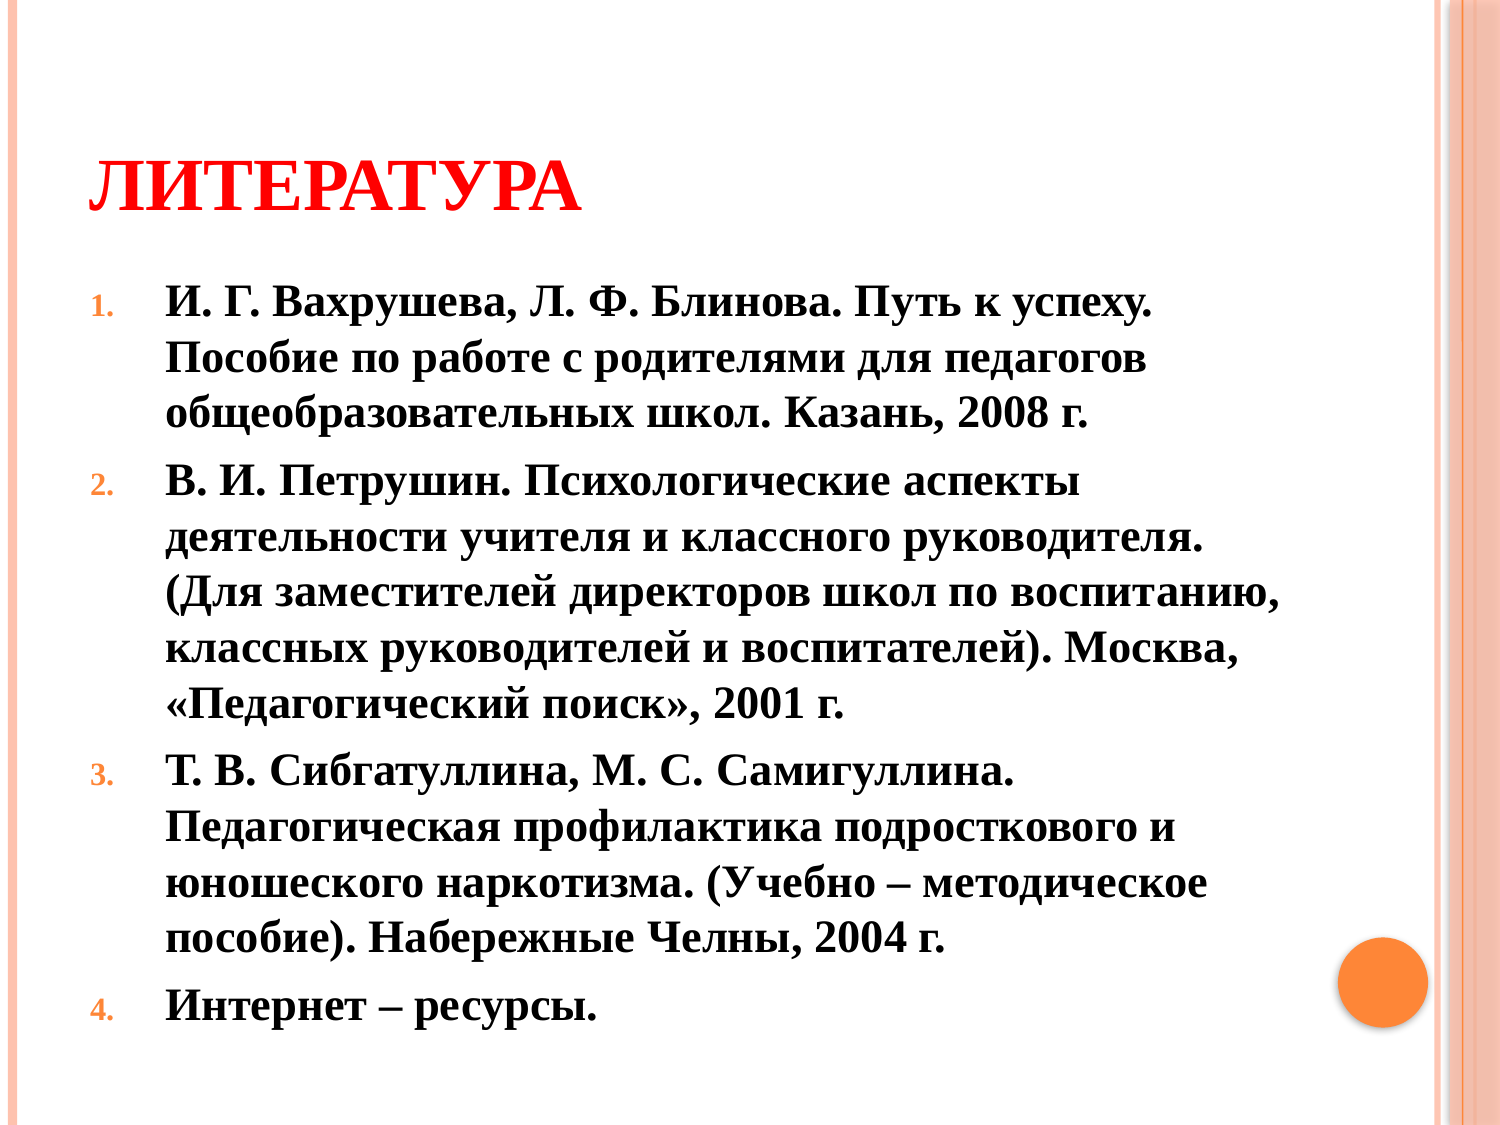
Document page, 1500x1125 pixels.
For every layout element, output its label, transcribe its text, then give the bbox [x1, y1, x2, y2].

title Литература [75, 45, 1300, 233]
list И. Г. Вахрушева, Л. Ф. Блинова. Путь к успеху. Пособие по работе с родителями для педагогов общеобразовательных школ. Казань, 2008 г. В. И. Петрушин. Психологические аспекты деятельности учителя и классного руководителя. (Для заместителей директоров школ по воспитанию, классных руководителей и воспитателей). Москва, «Педагогический поиск», 2001 г. Т. В. Сибгатуллина, М. С. Самигуллина. Педагогическая профилактика подросткового и юношеского наркотизма. (Учебно – методическое пособие). Набережные Челны, 2004 г. Интернет – ресурсы. [74, 262, 1301, 1063]
